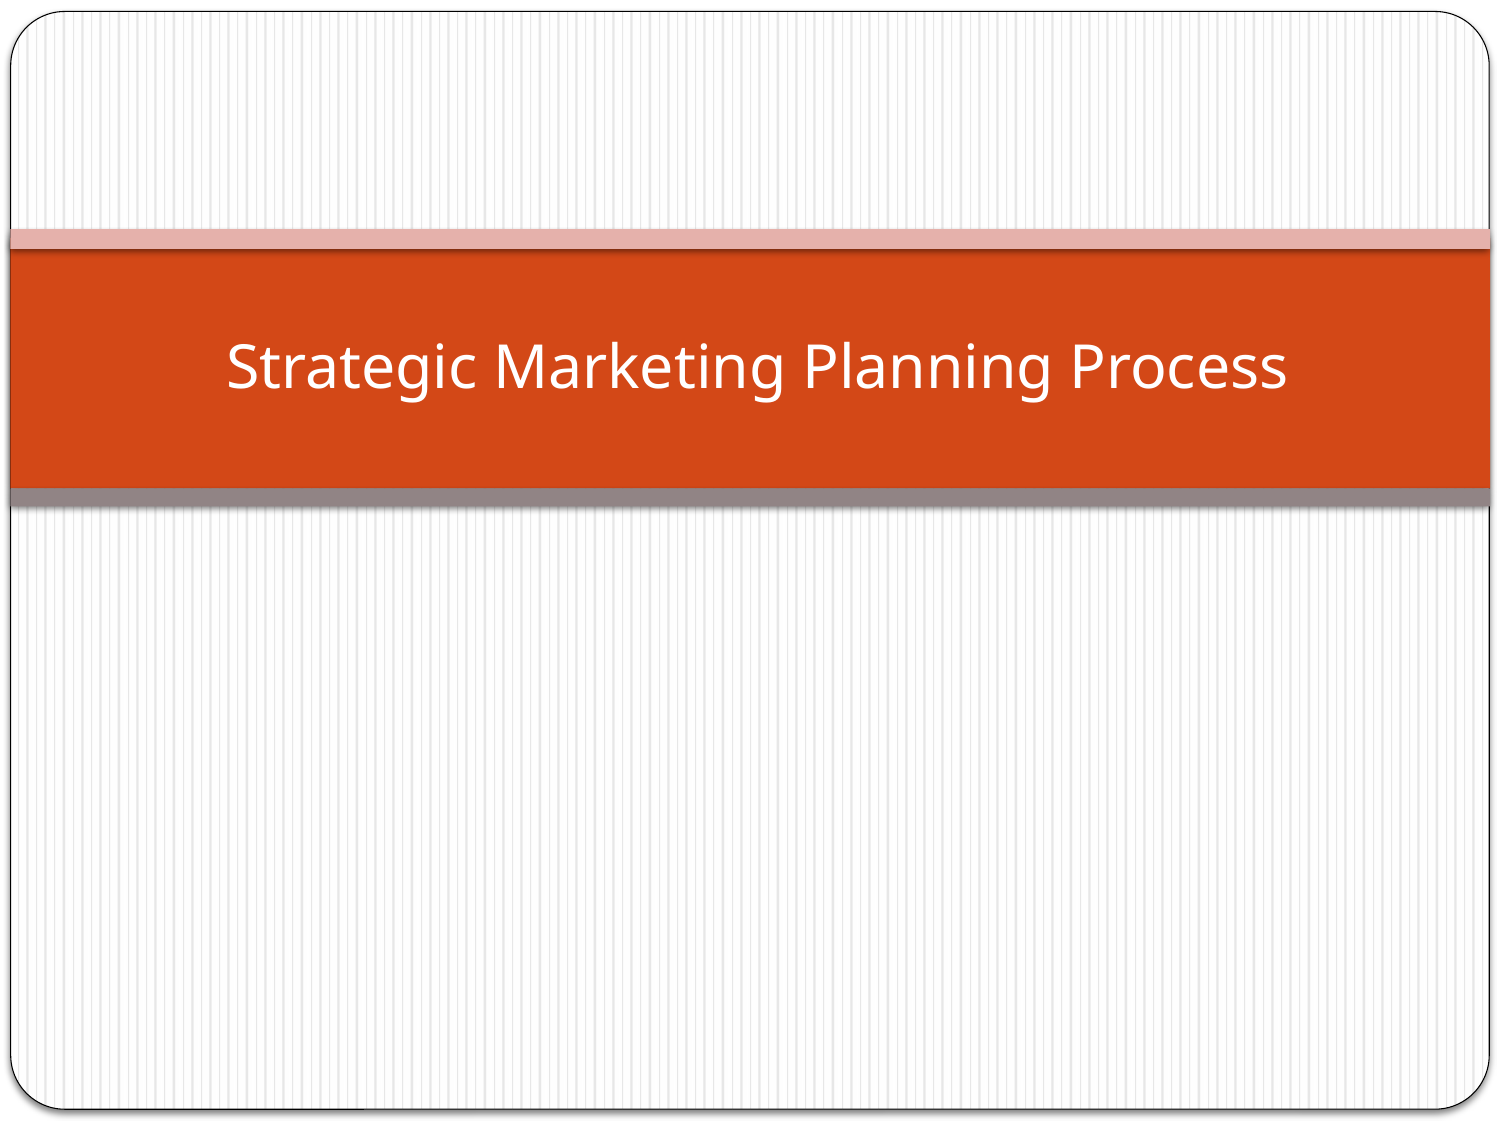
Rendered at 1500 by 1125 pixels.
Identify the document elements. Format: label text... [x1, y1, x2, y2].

title Strategic Marketing Planning Process [75, 247, 1425, 489]
